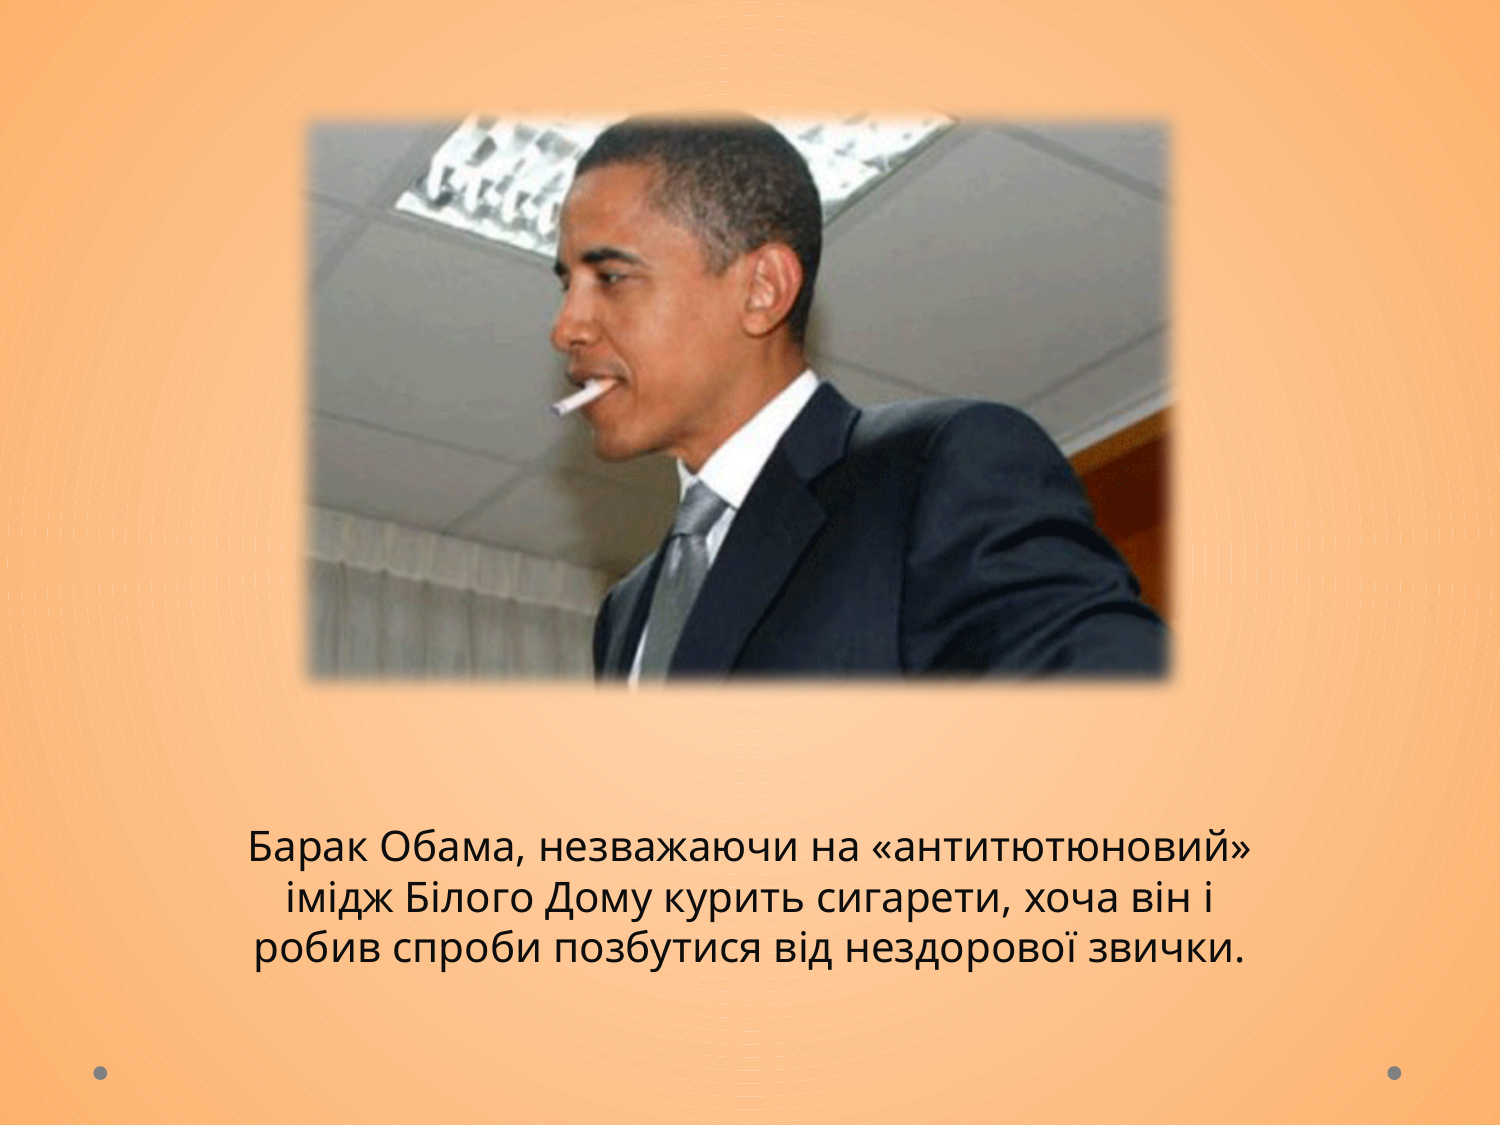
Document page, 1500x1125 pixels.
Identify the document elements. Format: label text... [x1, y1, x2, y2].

subtitle Барак Обама, незважаючи на «антитютюновий» імідж Білого Дому курить сигарети, хоча він і робив спроби позбутися від нездорової звички. [225, 812, 1275, 1013]
picture [288, 103, 1188, 699]
